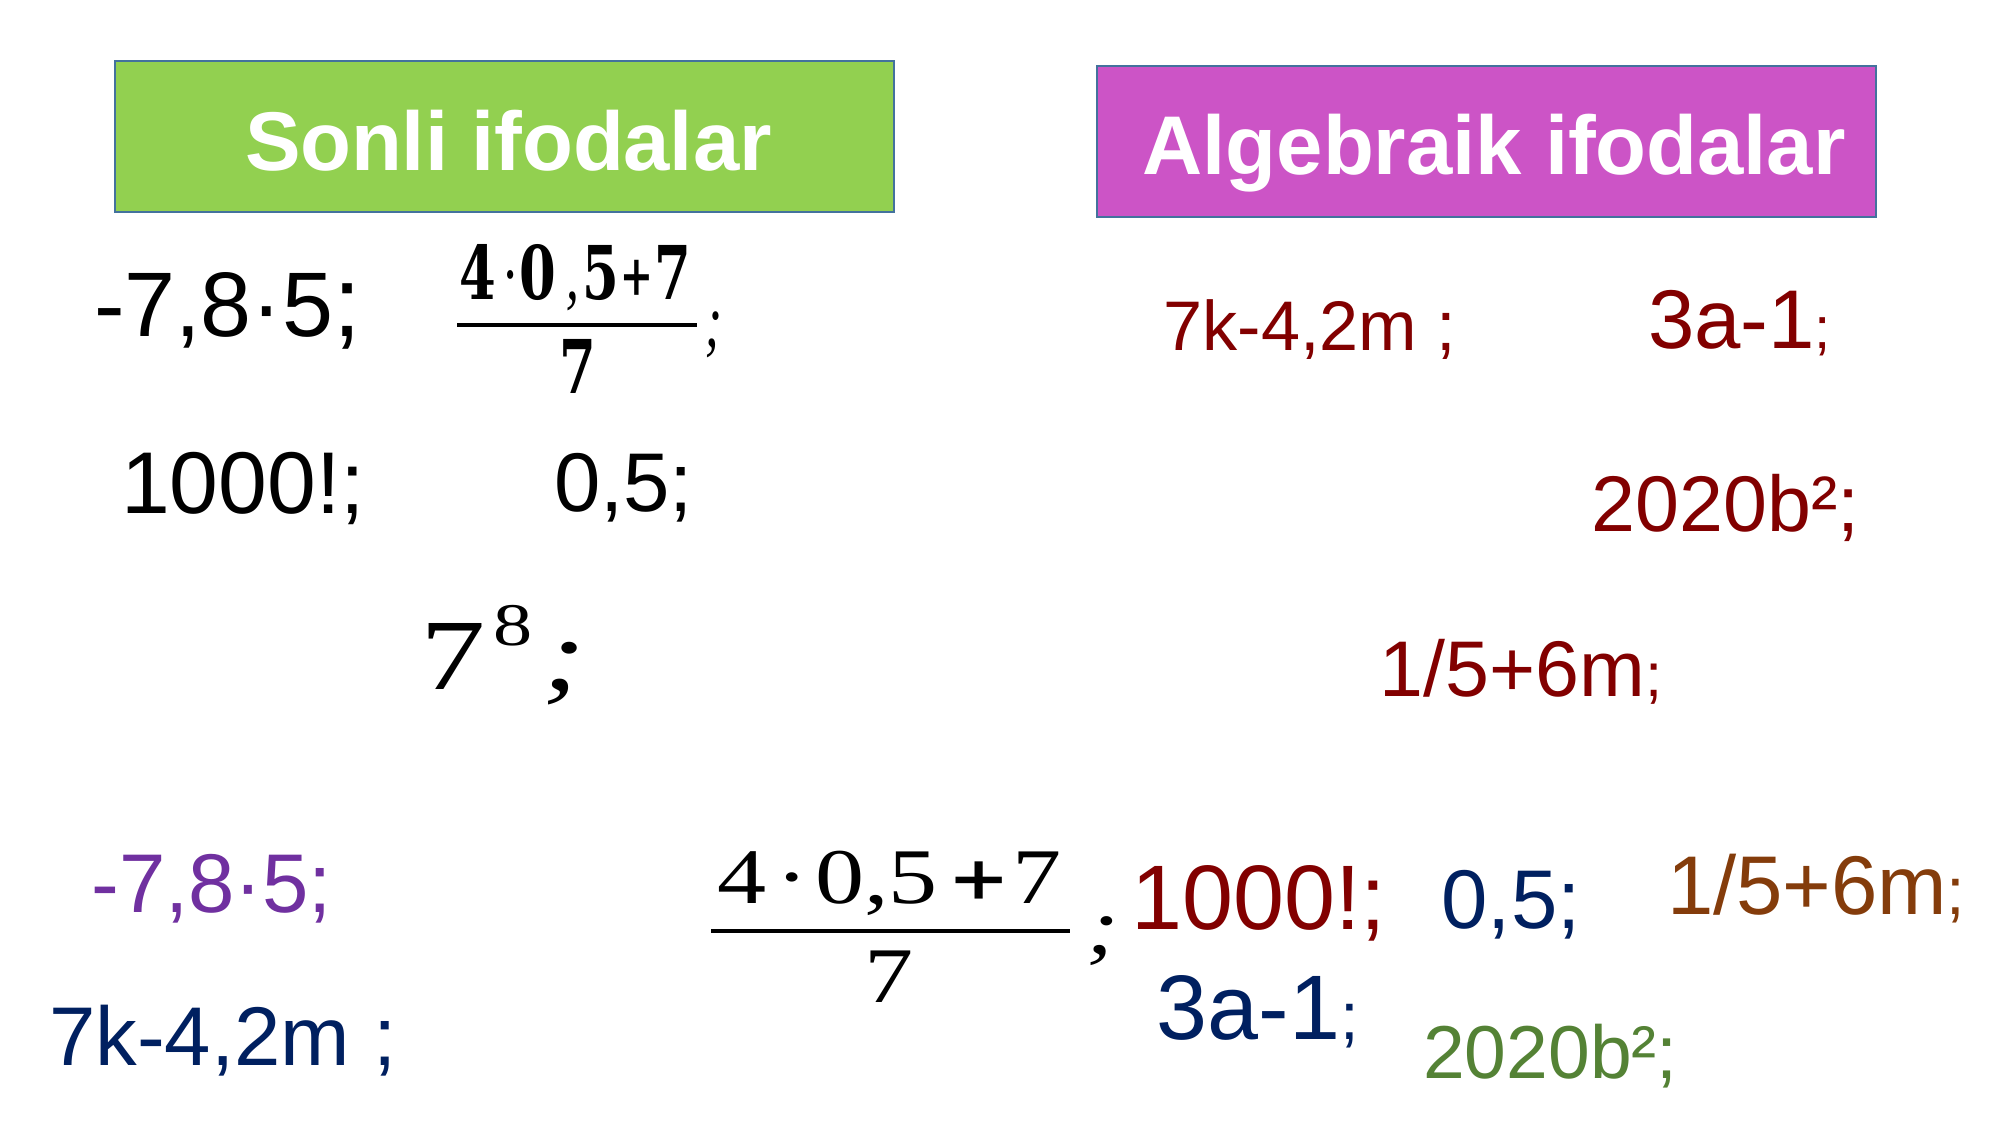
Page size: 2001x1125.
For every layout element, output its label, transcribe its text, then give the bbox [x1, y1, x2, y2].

text_box Sonli ifodalar [114, 60, 895, 213]
text_box -7,8·5; [79, 228, 427, 364]
text_box 2020b²; [1408, 951, 1705, 1125]
text_box 1000!; [106, 418, 381, 539]
text_box 2020b²; [1576, 445, 1933, 555]
text_box 0,5; [539, 421, 771, 536]
text_box 0,5; [1426, 837, 1596, 951]
text_box 3a-1; [1633, 257, 1877, 373]
text_box Algebraik ifodalar [1096, 65, 1877, 218]
text_box 1000!; 3a-1; [1116, 830, 1419, 1125]
text_box 1/5+6m; [1364, 609, 1829, 720]
text_box -7,8·5; 7k-4,2m ; [0, 808, 427, 1125]
text_box 7k-4,2m ; [1149, 273, 1505, 373]
